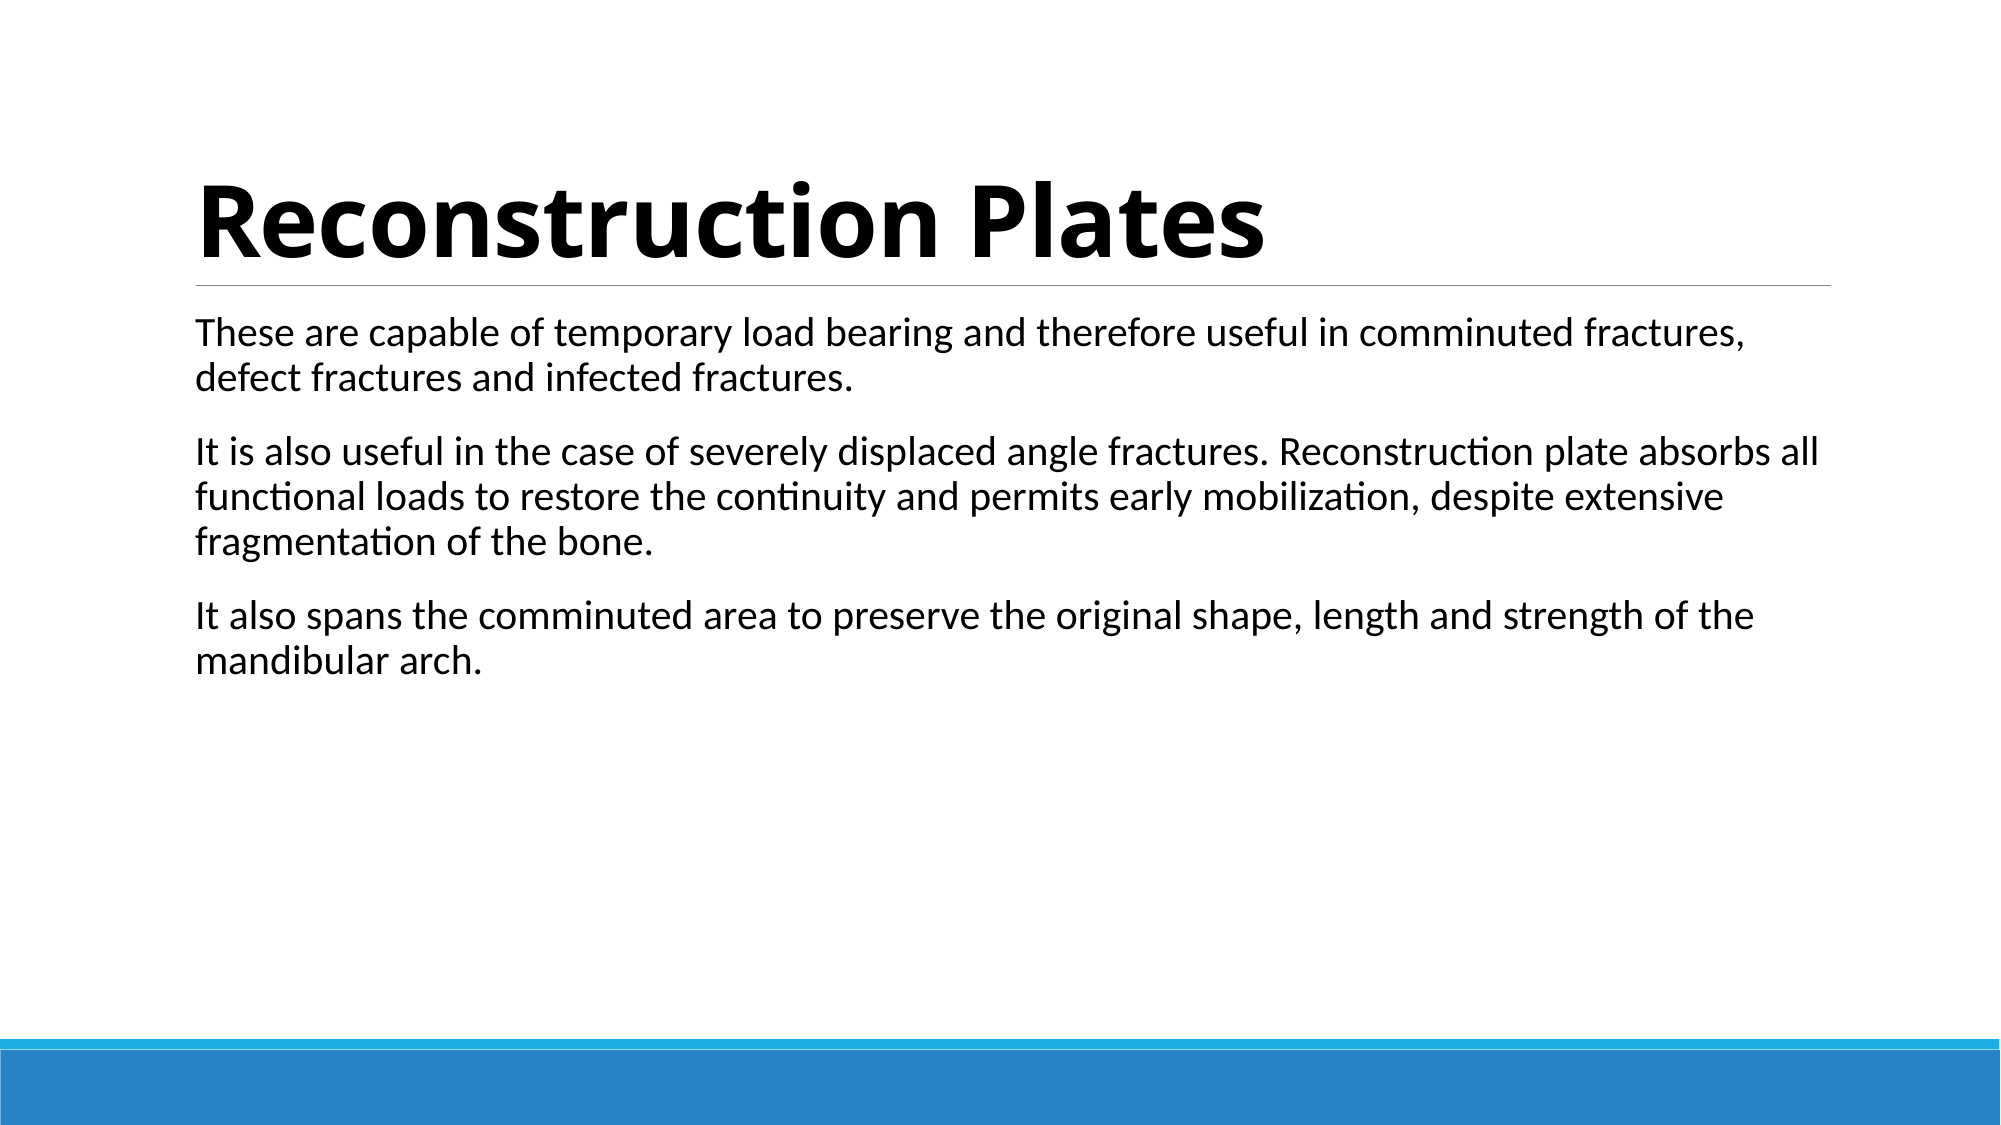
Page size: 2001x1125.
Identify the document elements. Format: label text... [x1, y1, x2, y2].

list These are capable of temporary load bearing and therefore useful in comminuted fractures, defect fractures and infected fractures. It is also useful in the case of severely displaced angle fractures. Reconstruction plate absorbs all functional loads to restore the continuity and permits early mobilization, despite extensive fragmentation of the bone. It also spans the comminuted area to preserve the original shape, length and strength of the mandibular arch. [180, 302, 1830, 963]
title Reconstruction Plates [180, 47, 1830, 285]
